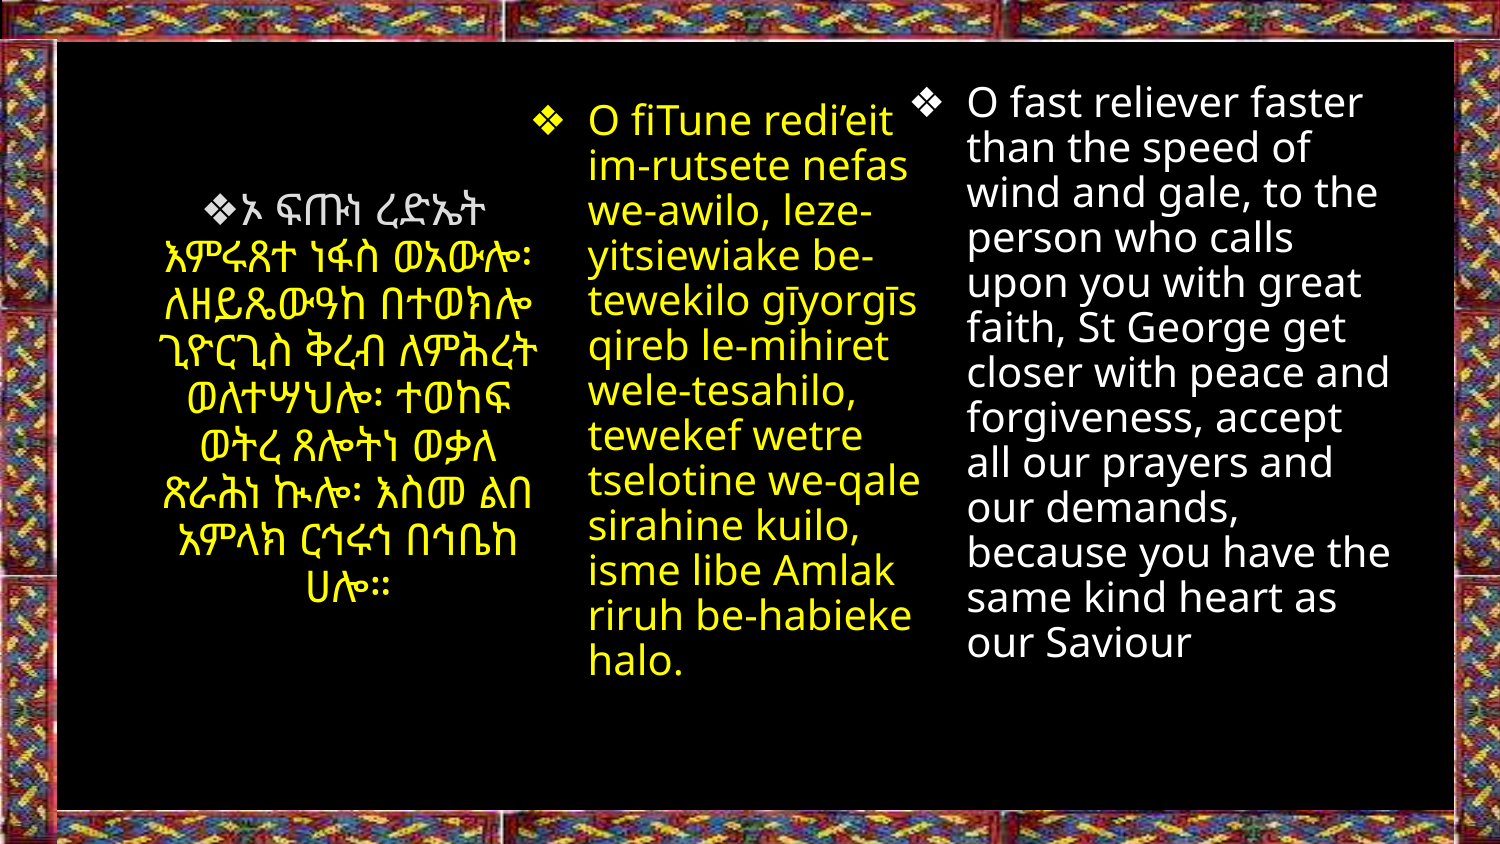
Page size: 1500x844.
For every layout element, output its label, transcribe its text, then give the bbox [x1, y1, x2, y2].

text_box O fiTune redi’eit im-rutsete nefas we-awilo, leze-yitsiewiake be-tewekilo gīyorgīs qireb le-mihiret wele-tesahilo, tewekef wetre tselotine we-qale sirahine kuilo, isme libe Amlak riruh be-habieke halo. [497, 101, 978, 779]
picture [0, 0, 1500, 844]
text_box O fast reliever faster than the speed of wind and gale, to the person who calls upon you with great faith, St George get closer with peace and forgiveness, accept all our prayers and our demands, because you have the same kind heart as our Saviour [978, 160, 1412, 632]
text_box ኦ ፍጡነ ረድኤት እምሩጸተ ነፋስ ወአውሎ፡ ለዘይጼውዓከ በተወክሎ ጊዮርጊስ ቅረብ ለምሕረት ወለተሣህሎ፡ ተወከፍ ወትረ ጸሎትነ ወቃለ ጽራሕነ ኲሎ፡ እስመ ልበ አምላክ ርኅሩኅ በኅቤከ ሀሎ። [92, 81, 567, 719]
